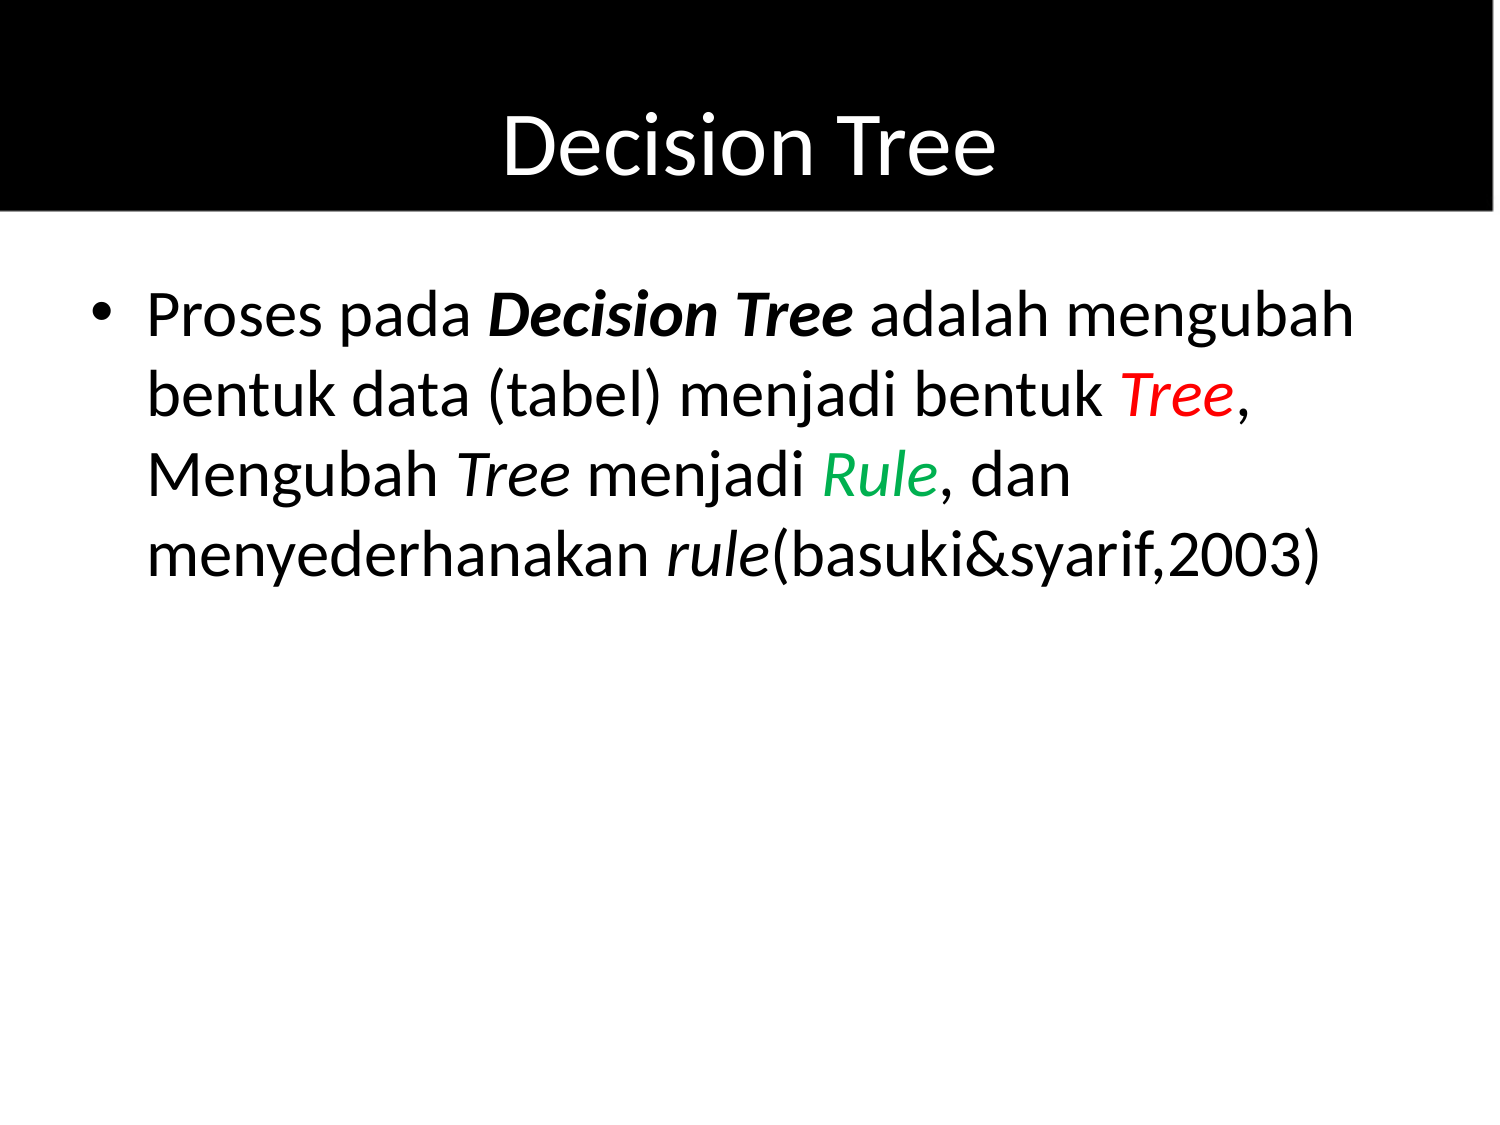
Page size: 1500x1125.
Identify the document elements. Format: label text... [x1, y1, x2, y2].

picture [0, 0, 1500, 1125]
list Proses pada Decision Tree adalah mengubah bentuk data (tabel) menjadi bentuk Tree, Mengubah Tree menjadi Rule, dan menyederhanakan rule(basuki&syarif,2003) [75, 262, 1425, 1005]
title Decision Tree [75, 45, 1425, 233]
